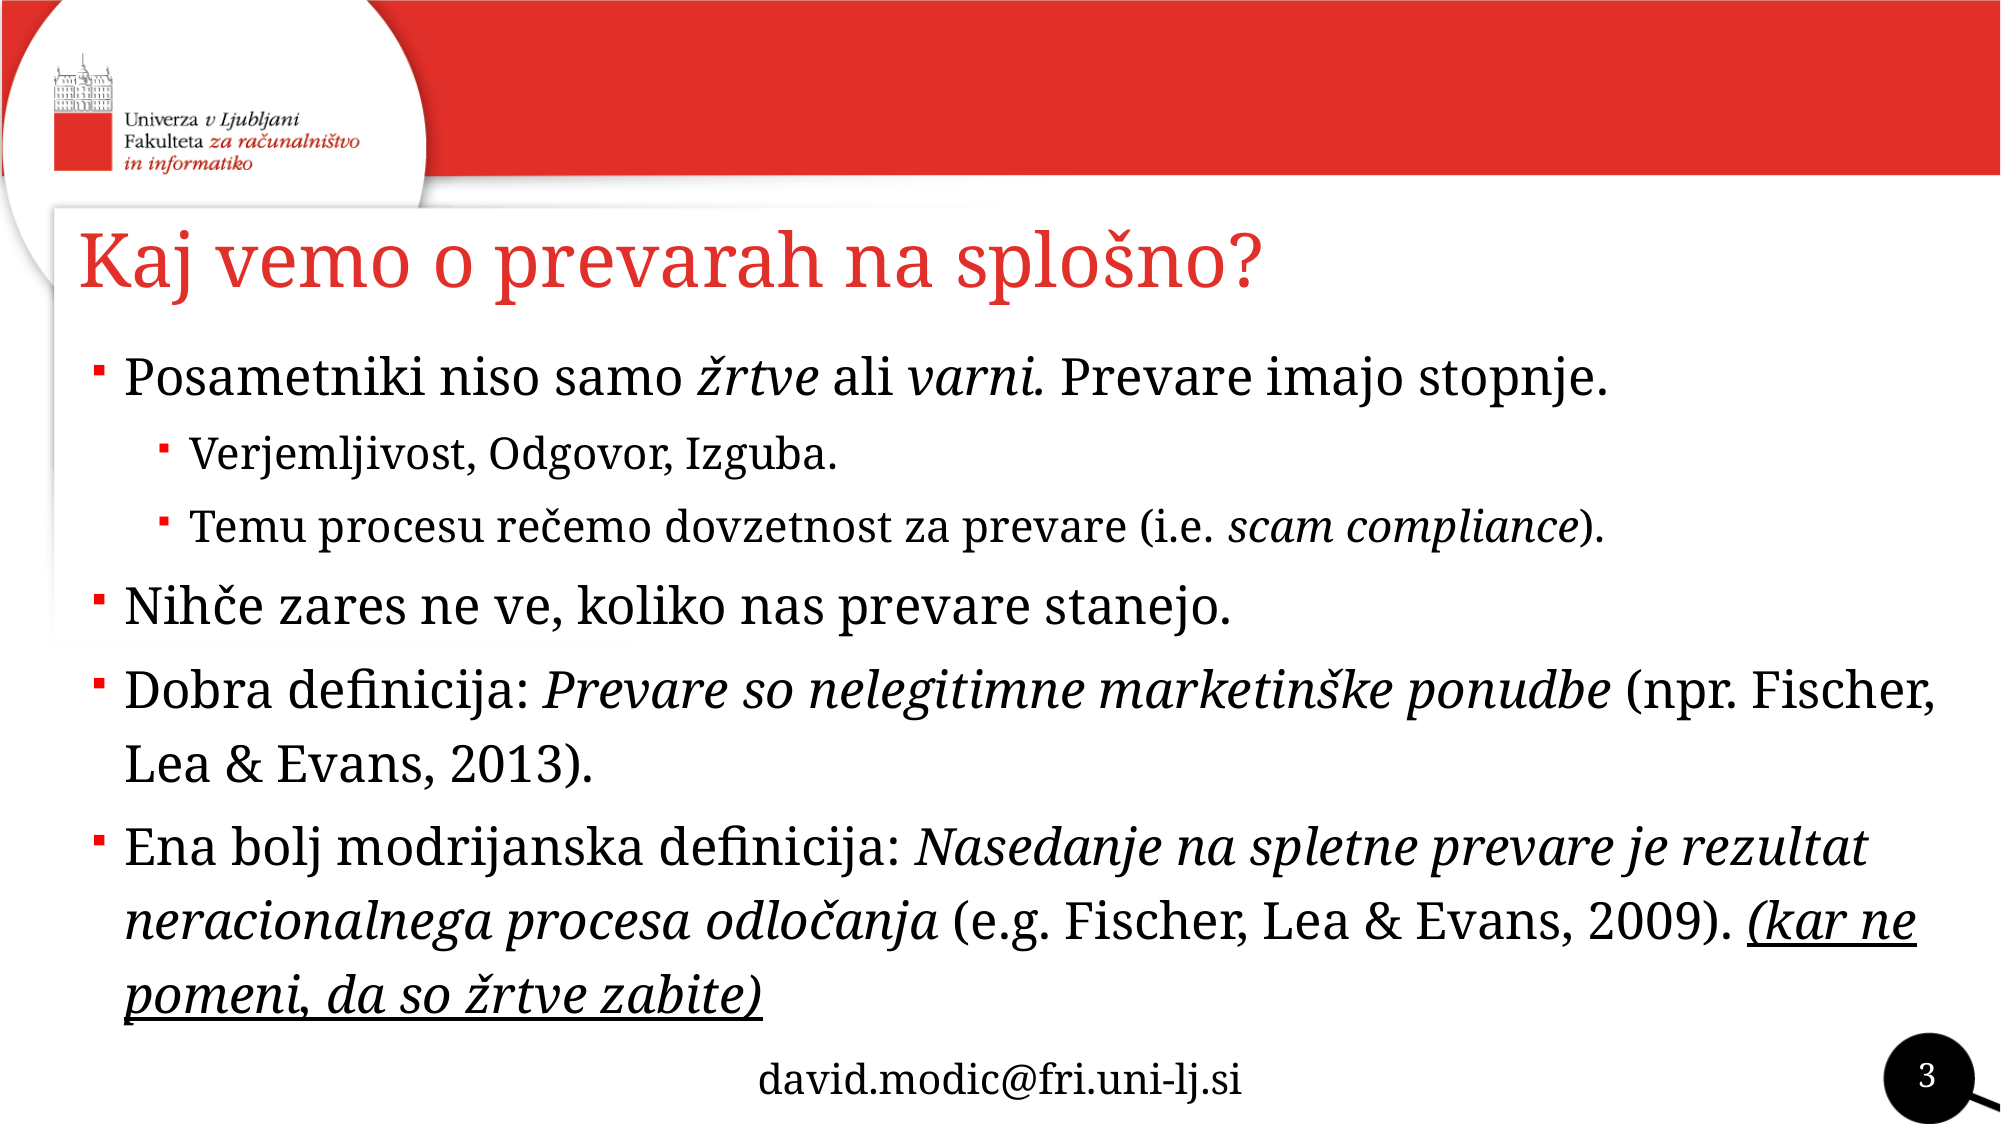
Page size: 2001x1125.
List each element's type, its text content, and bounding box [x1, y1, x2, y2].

picture [0, 0, 2001, 1125]
list Posametniki niso samo žrtve ali varni. Prevare imajo stopnje. Verjemljivost, Odgovor, Izguba. Temu procesu rečemo dovzetnost za prevare (i.e. scam compliance). Nihče zares ne ve, koliko nas prevare stanejo. Dobra definicija: Prevare so nelegitimne marketinške ponudbe (npr. Fischer, Lea & Evans, 2013). Ena bolj modrijanska definicija: Nasedanje na spletne prevare je rezultat neracionalnega procesa odločanja (e.g. Fischer, Lea & Evans, 2009). (kar ne pomeni, da so žrtve zabite) [76, 324, 1964, 1035]
slide_number 3 [1836, 1046, 1952, 1107]
title Kaj vemo o prevarah na splošno? [63, 214, 1319, 313]
text_box david.modic@fri.uni-lj.si [74, 1051, 1926, 1112]
